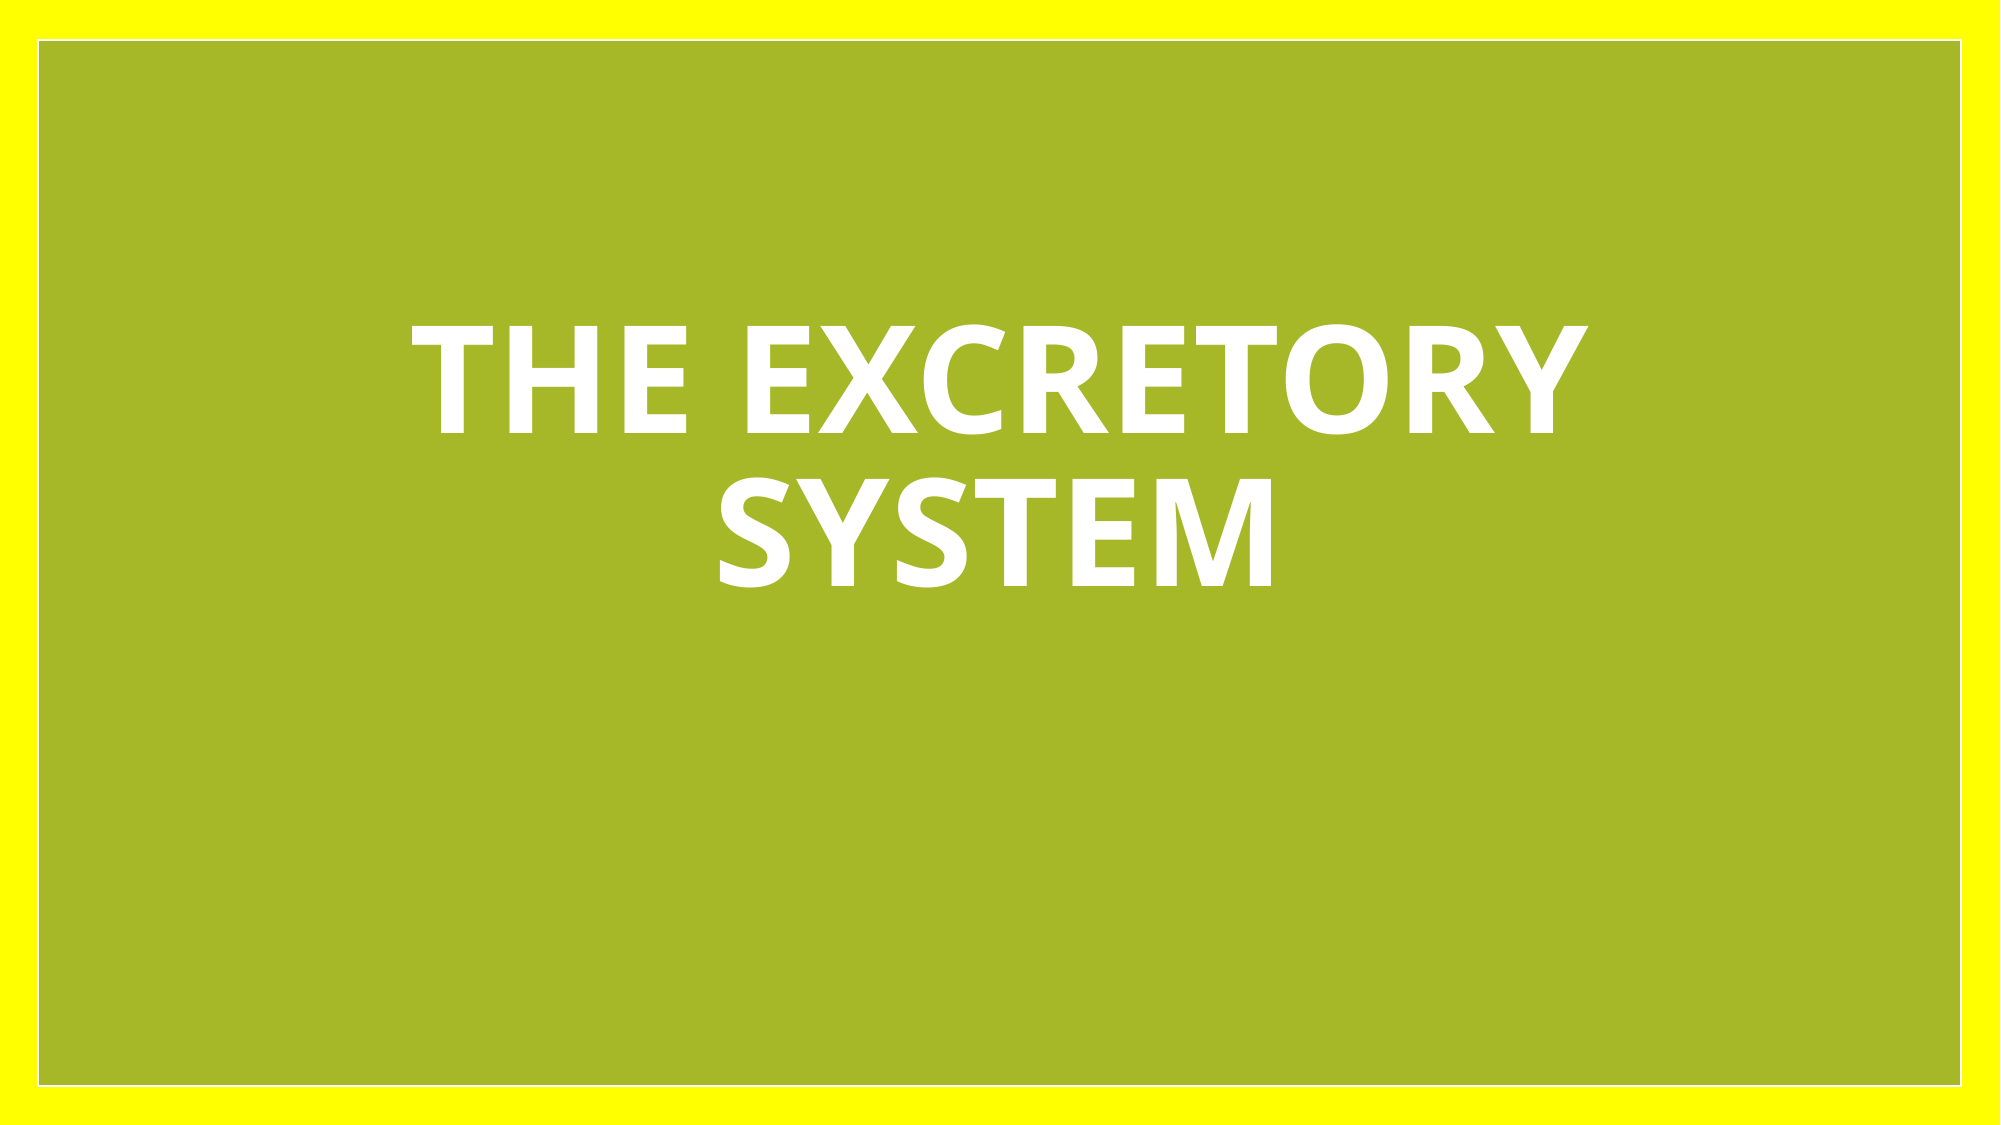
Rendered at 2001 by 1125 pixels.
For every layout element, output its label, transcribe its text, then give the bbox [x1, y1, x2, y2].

title The excretory System [182, 144, 1818, 625]
